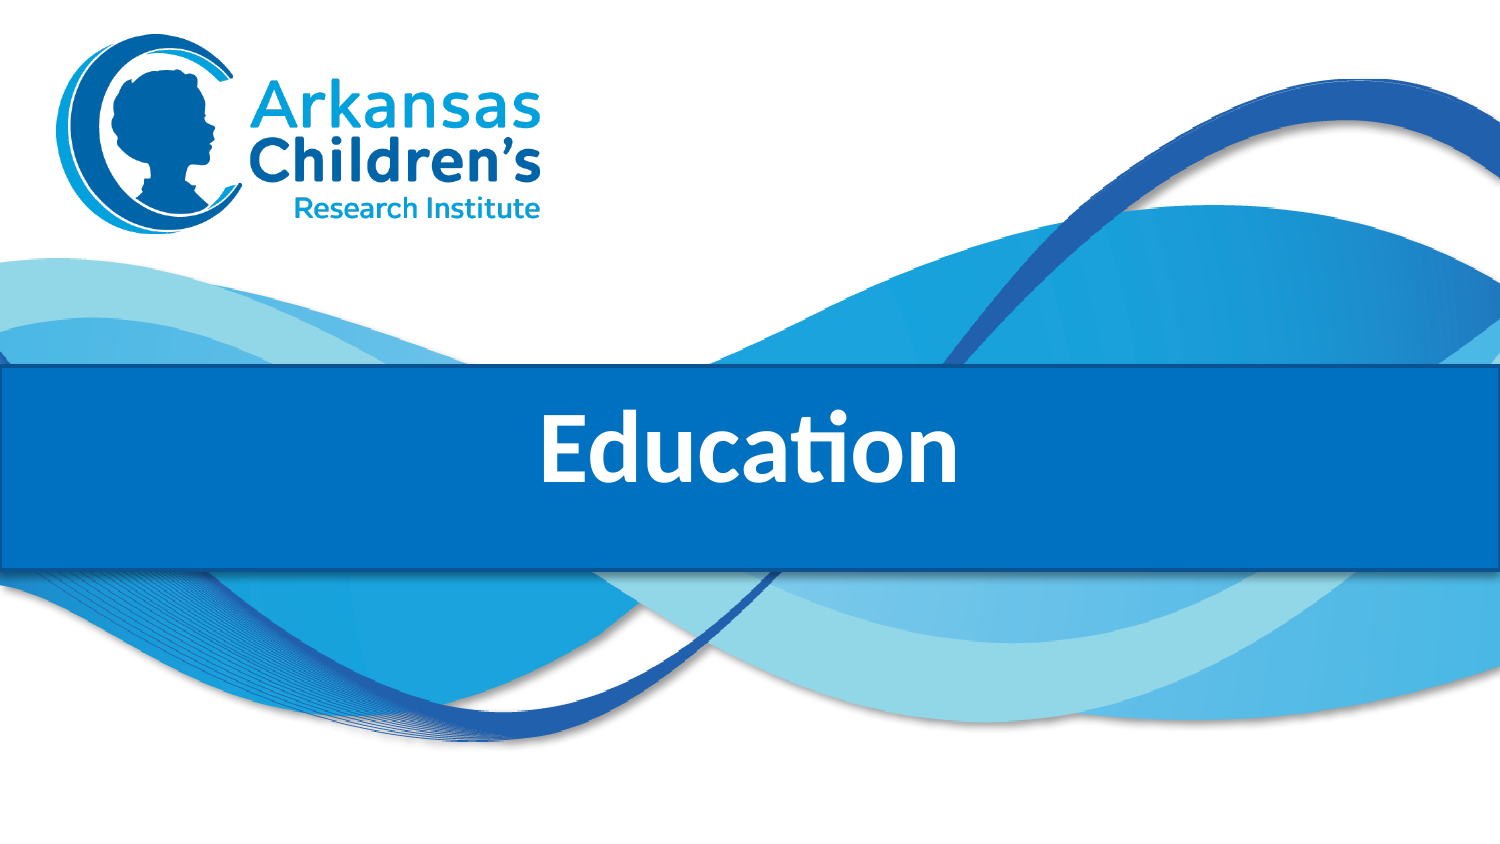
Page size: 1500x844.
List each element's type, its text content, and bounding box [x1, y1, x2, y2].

title Education [0, 159, 1500, 511]
picture [0, 34, 1500, 159]
picture [0, 572, 1500, 742]
